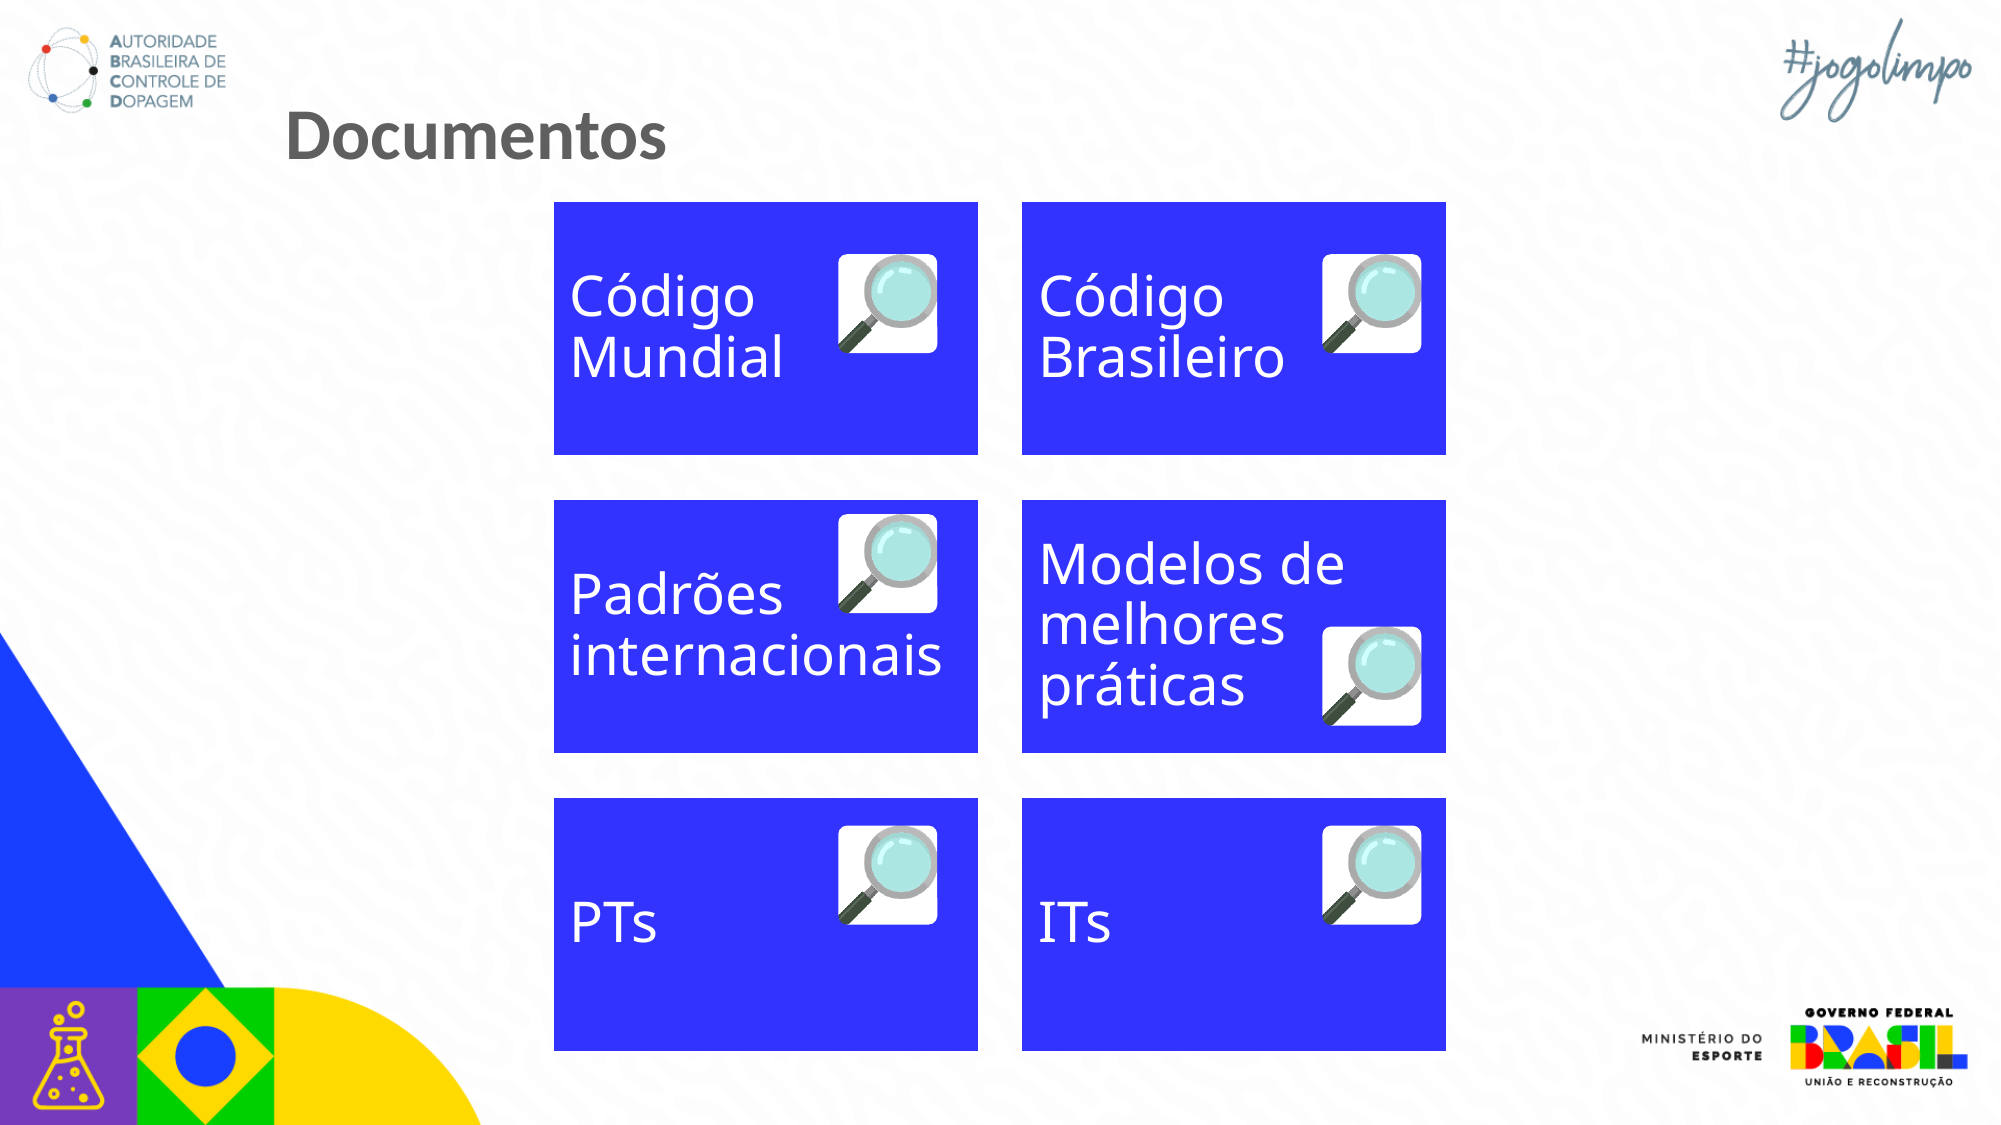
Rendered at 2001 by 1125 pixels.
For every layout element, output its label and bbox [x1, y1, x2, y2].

text_box [387, 200, 1613, 1054]
picture [0, 0, 2000, 1125]
